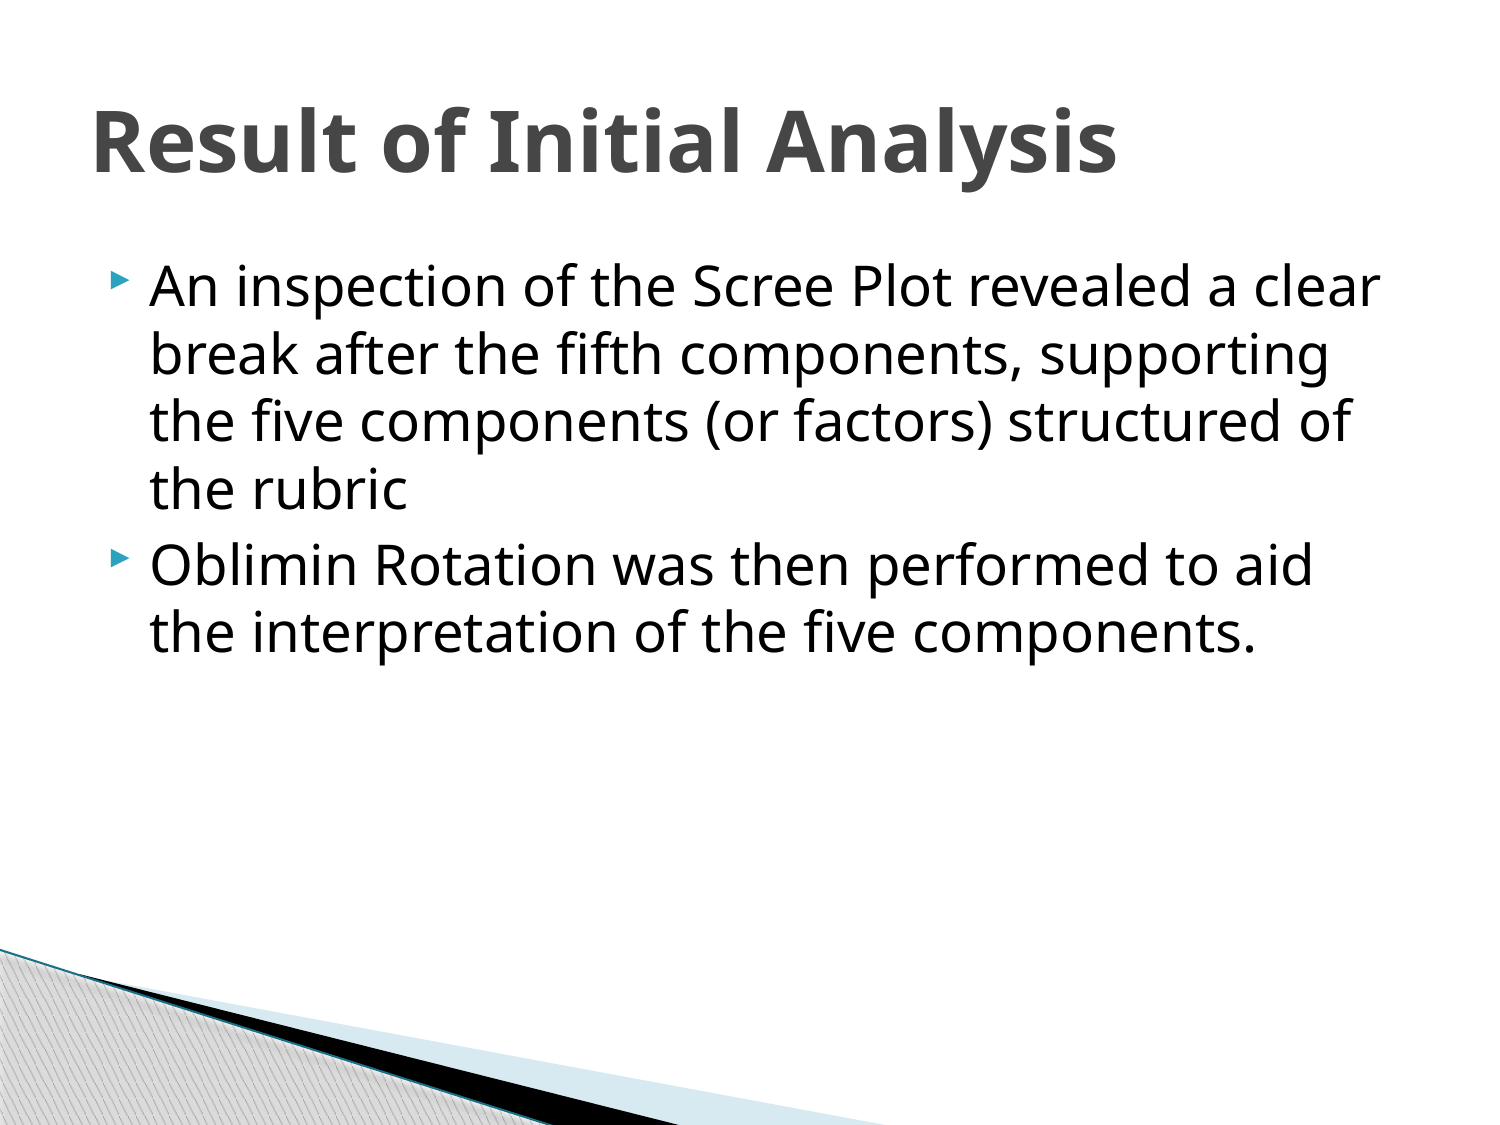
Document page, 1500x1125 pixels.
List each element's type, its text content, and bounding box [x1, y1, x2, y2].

title Result of Initial Analysis [75, 45, 1425, 233]
list An inspection of the Scree Plot revealed a clear break after the fifth components, supporting the five components (or factors) structured of the rubric Oblimin Rotation was then performed to aid the interpretation of the five components. [75, 243, 1425, 986]
